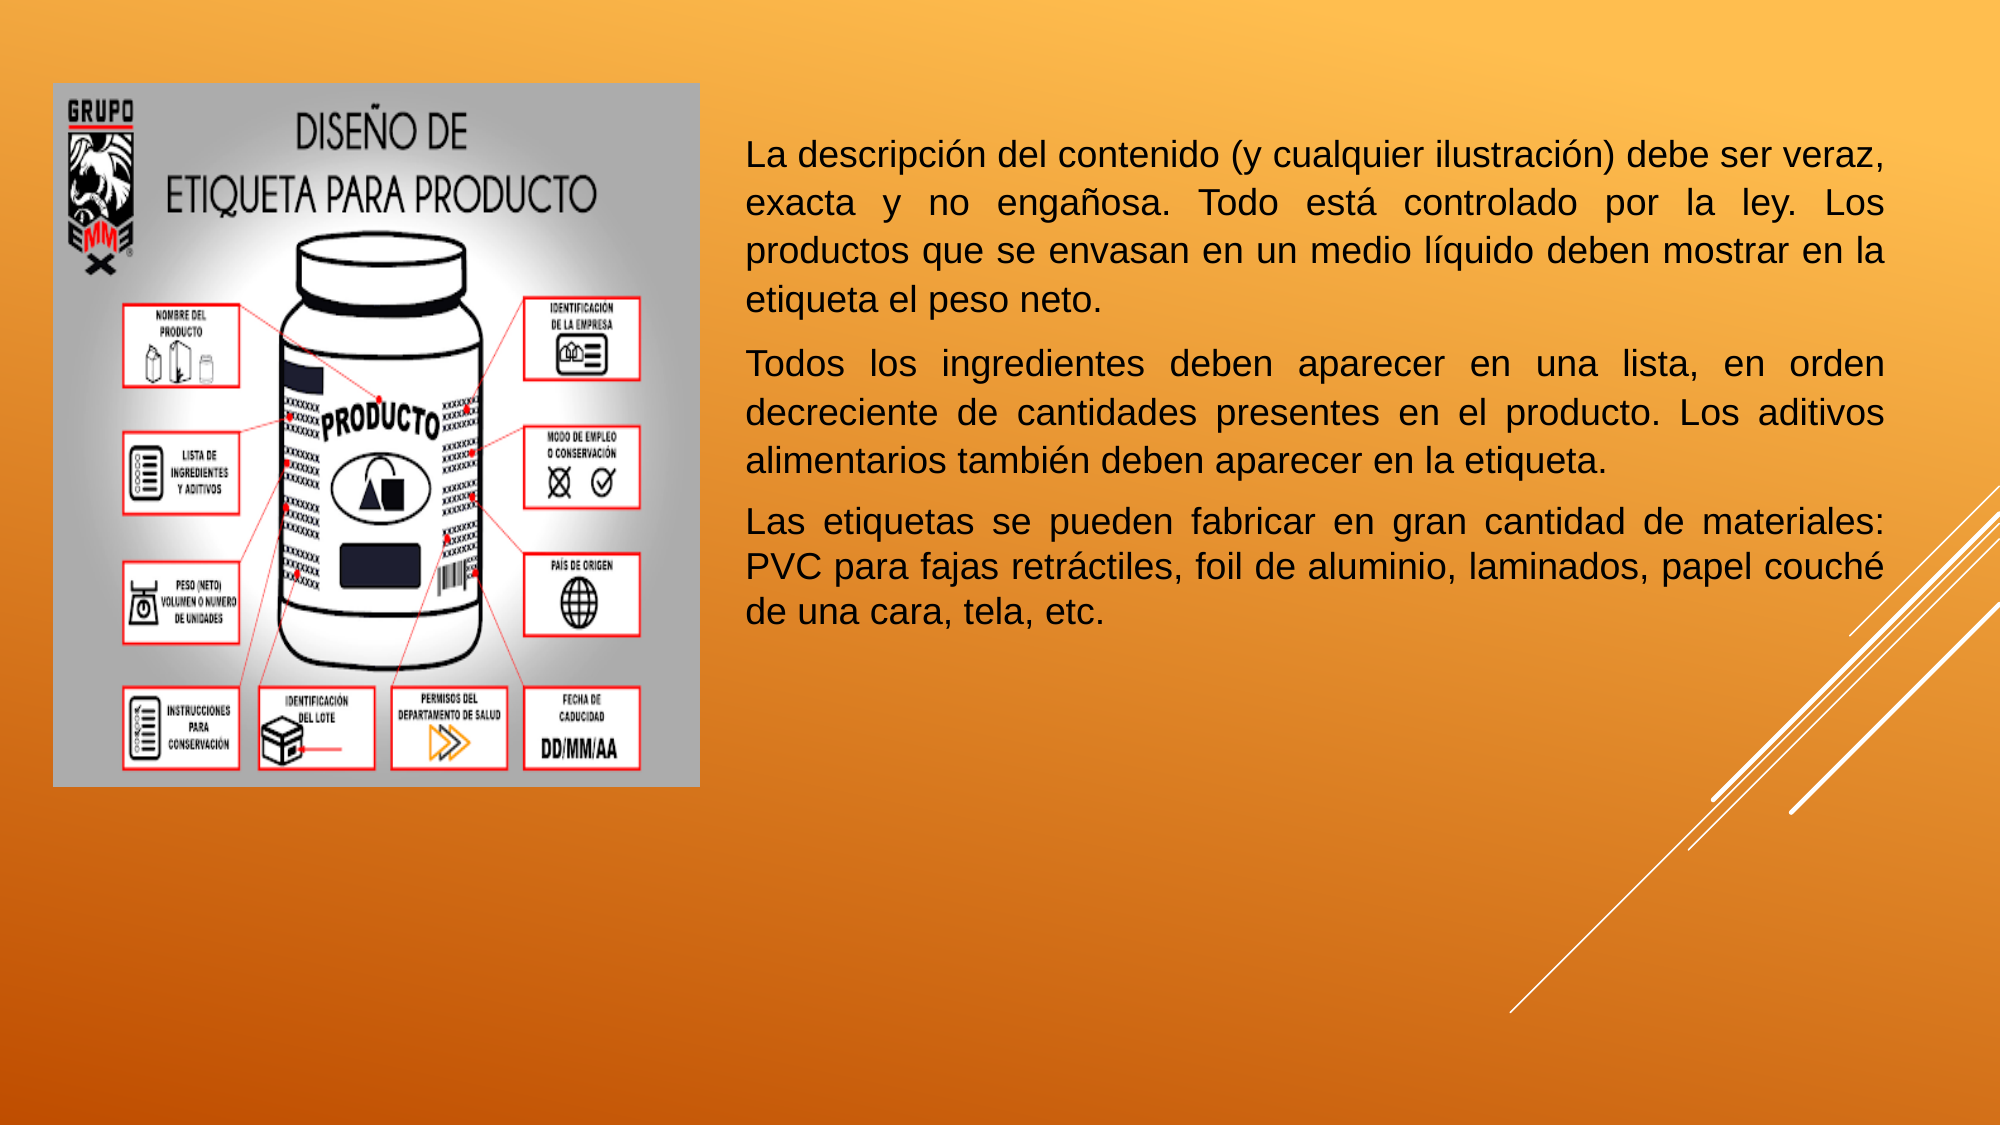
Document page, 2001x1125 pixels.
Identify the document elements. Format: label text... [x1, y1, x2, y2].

picture [53, 82, 700, 787]
text_box La descripción del contenido (y cualquier ilustración) debe ser veraz, exacta y no engañosa. Todo está controlado por la ley. Los productos que se envasan en un medio líquido deben mostrar en la etiqueta el peso neto. Todos los ingredientes deben aparecer en una lista, en orden decreciente de cantidades presentes en el producto. Los aditivos alimentarios también deben aparecer en la etiqueta. Las etiquetas se pueden fabricar en gran cantidad de materiales: PVC para fajas retráctiles, foil de aluminio, laminados, papel couché de una cara, tela, etc. [730, 119, 1900, 640]
